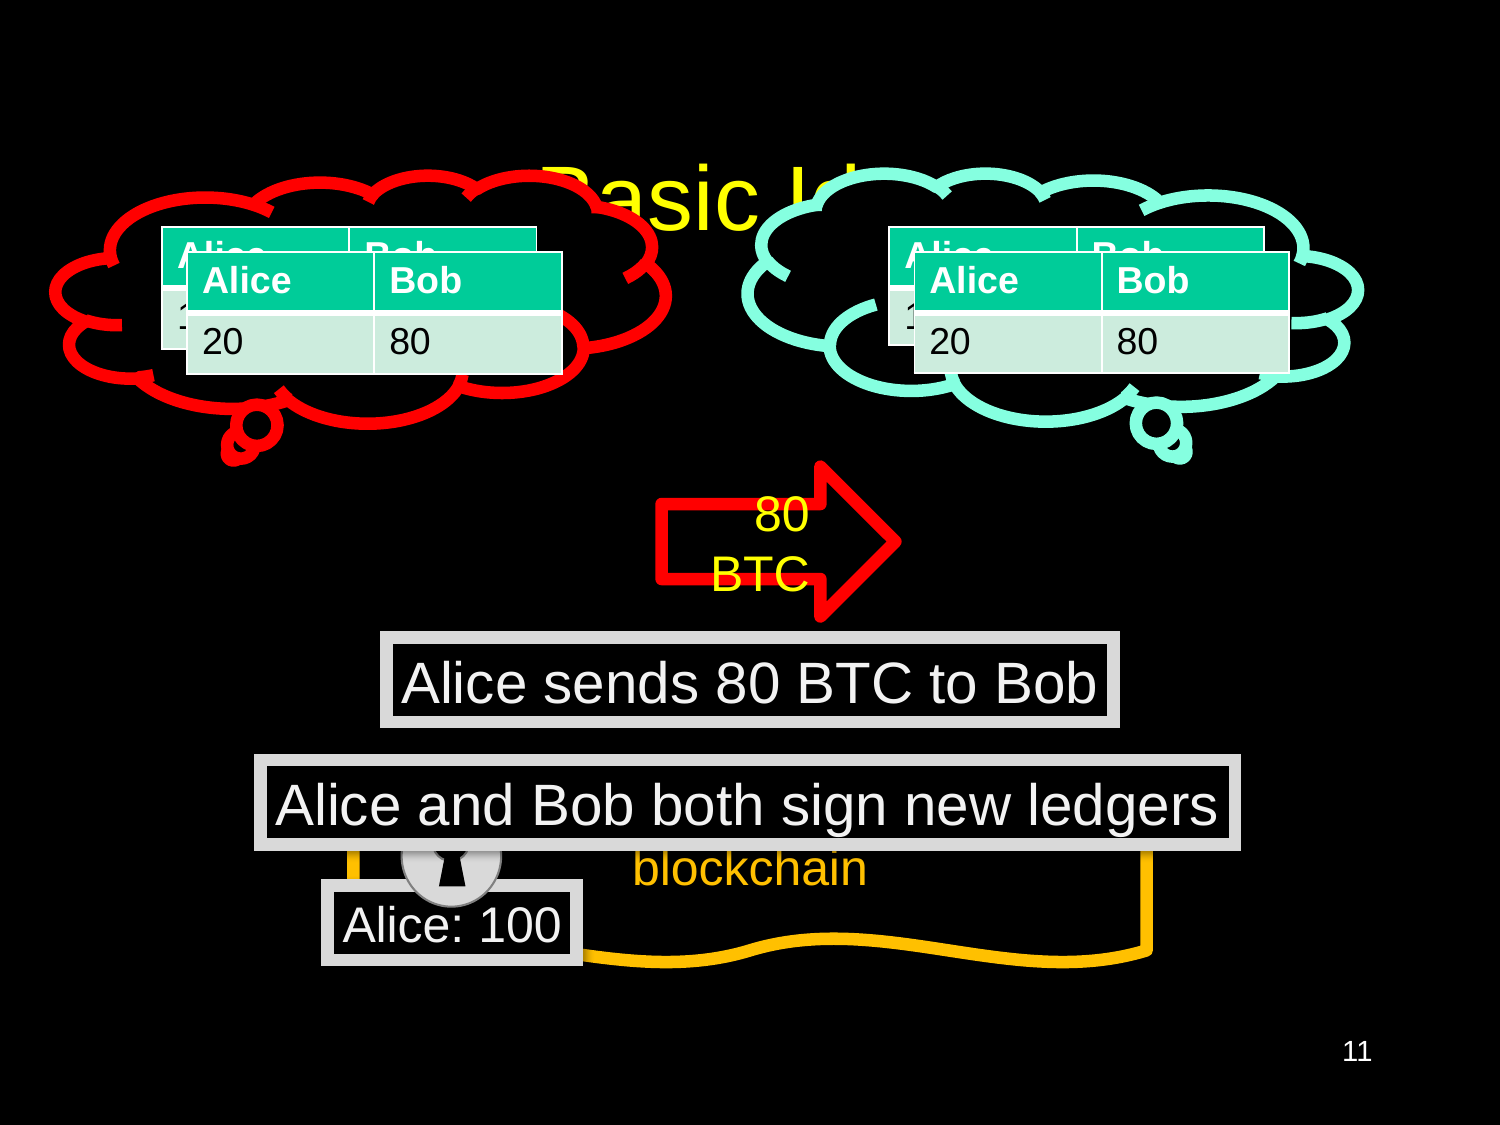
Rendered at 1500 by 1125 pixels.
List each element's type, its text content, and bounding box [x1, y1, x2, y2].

table_header Bob [375, 253, 561, 310]
table_cell 80 [1103, 316, 1288, 372]
text_box [55, 175, 666, 423]
table_cell 100 [163, 291, 186, 348]
table_cell 100 [890, 291, 914, 344]
table_header Alice [890, 228, 1076, 285]
table_header Alice [188, 253, 373, 310]
text_box Alice and Bob both sign new ledgers [260, 760, 1236, 845]
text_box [89, 424, 1410, 638]
text_box blockchain [583, 855, 1147, 963]
table_header Bob [1078, 228, 1263, 251]
text_box Alice sends 80 BTC to Bob [386, 646, 1114, 723]
text_box [747, 173, 1359, 423]
slide_number 11 [1074, 1024, 1388, 1101]
table_cell 20 [915, 316, 1101, 372]
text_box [325, 763, 579, 962]
table_cell 20 [188, 316, 373, 373]
title Basic Idea [112, 99, 1388, 288]
table_header Bob [1103, 253, 1288, 310]
table_header Bob [350, 228, 536, 251]
table_header Alice [915, 253, 1101, 310]
table_header Alice [163, 228, 348, 285]
table_cell 80 [375, 316, 561, 373]
